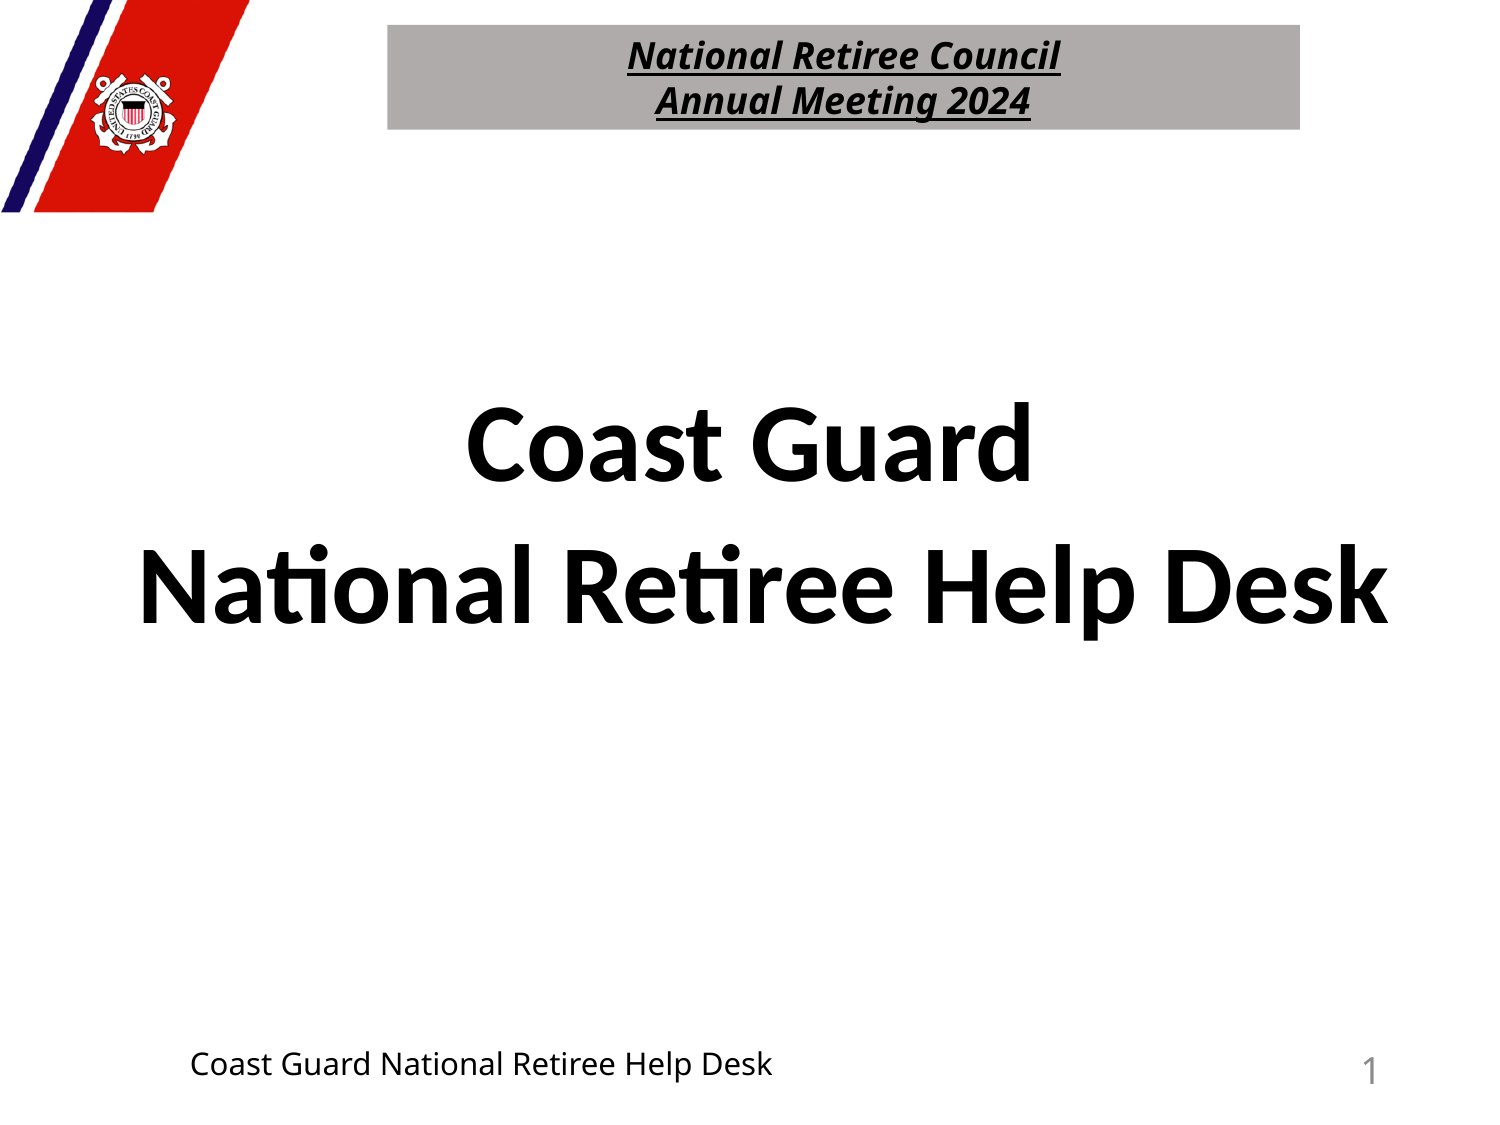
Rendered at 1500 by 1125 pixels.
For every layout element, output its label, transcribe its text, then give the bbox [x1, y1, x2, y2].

slide_number 1 [1059, 1042, 1397, 1103]
text_box National Retiree Council Annual Meeting 2024 [387, 24, 1300, 130]
title Coast Guard National Retiree Help Desk [174, 1036, 1402, 1096]
list [84, 324, 1462, 700]
text_box Coast Guard National Retiree Help Desk [112, 376, 1416, 675]
picture [0, 0, 250, 213]
